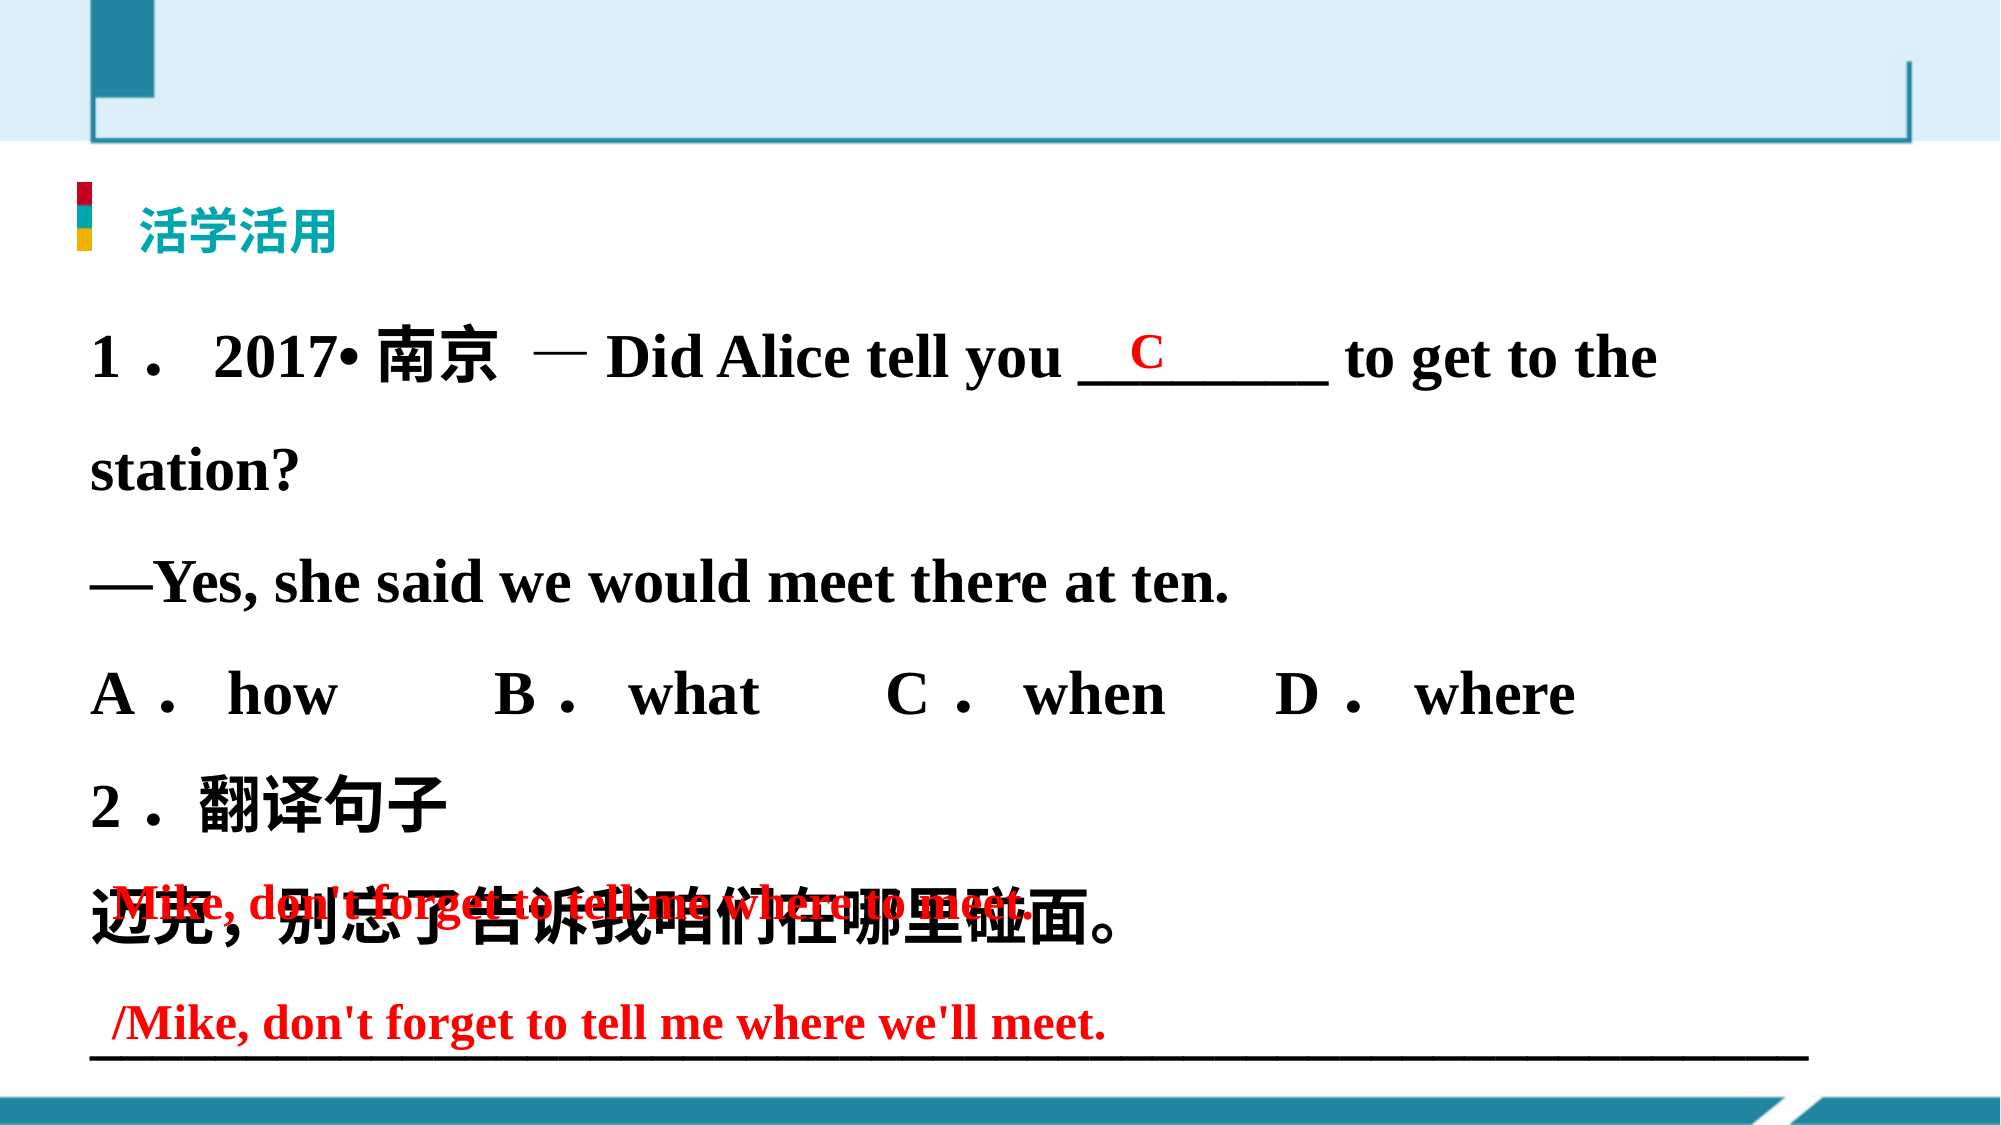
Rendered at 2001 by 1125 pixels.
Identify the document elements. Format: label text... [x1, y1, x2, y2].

text_box C [1114, 310, 1181, 386]
picture [0, 0, 2001, 1125]
text_box 活学活用 [124, 161, 366, 267]
text_box Mike, don't forget to tell me where to meet. /Mike, don't forget to tell me where we'll meet. [97, 861, 1484, 1057]
text_box 1．2017•南京 —Did Alice tell you ________ to get to the station? —Yes, she said we would meet there at ten. A．how B．what C．when D．where 2．翻译句子 迈克，别忘了告诉我咱们在哪里碰面。 _______________________________________________________ _______________________________________________________ [75, 270, 1840, 1125]
